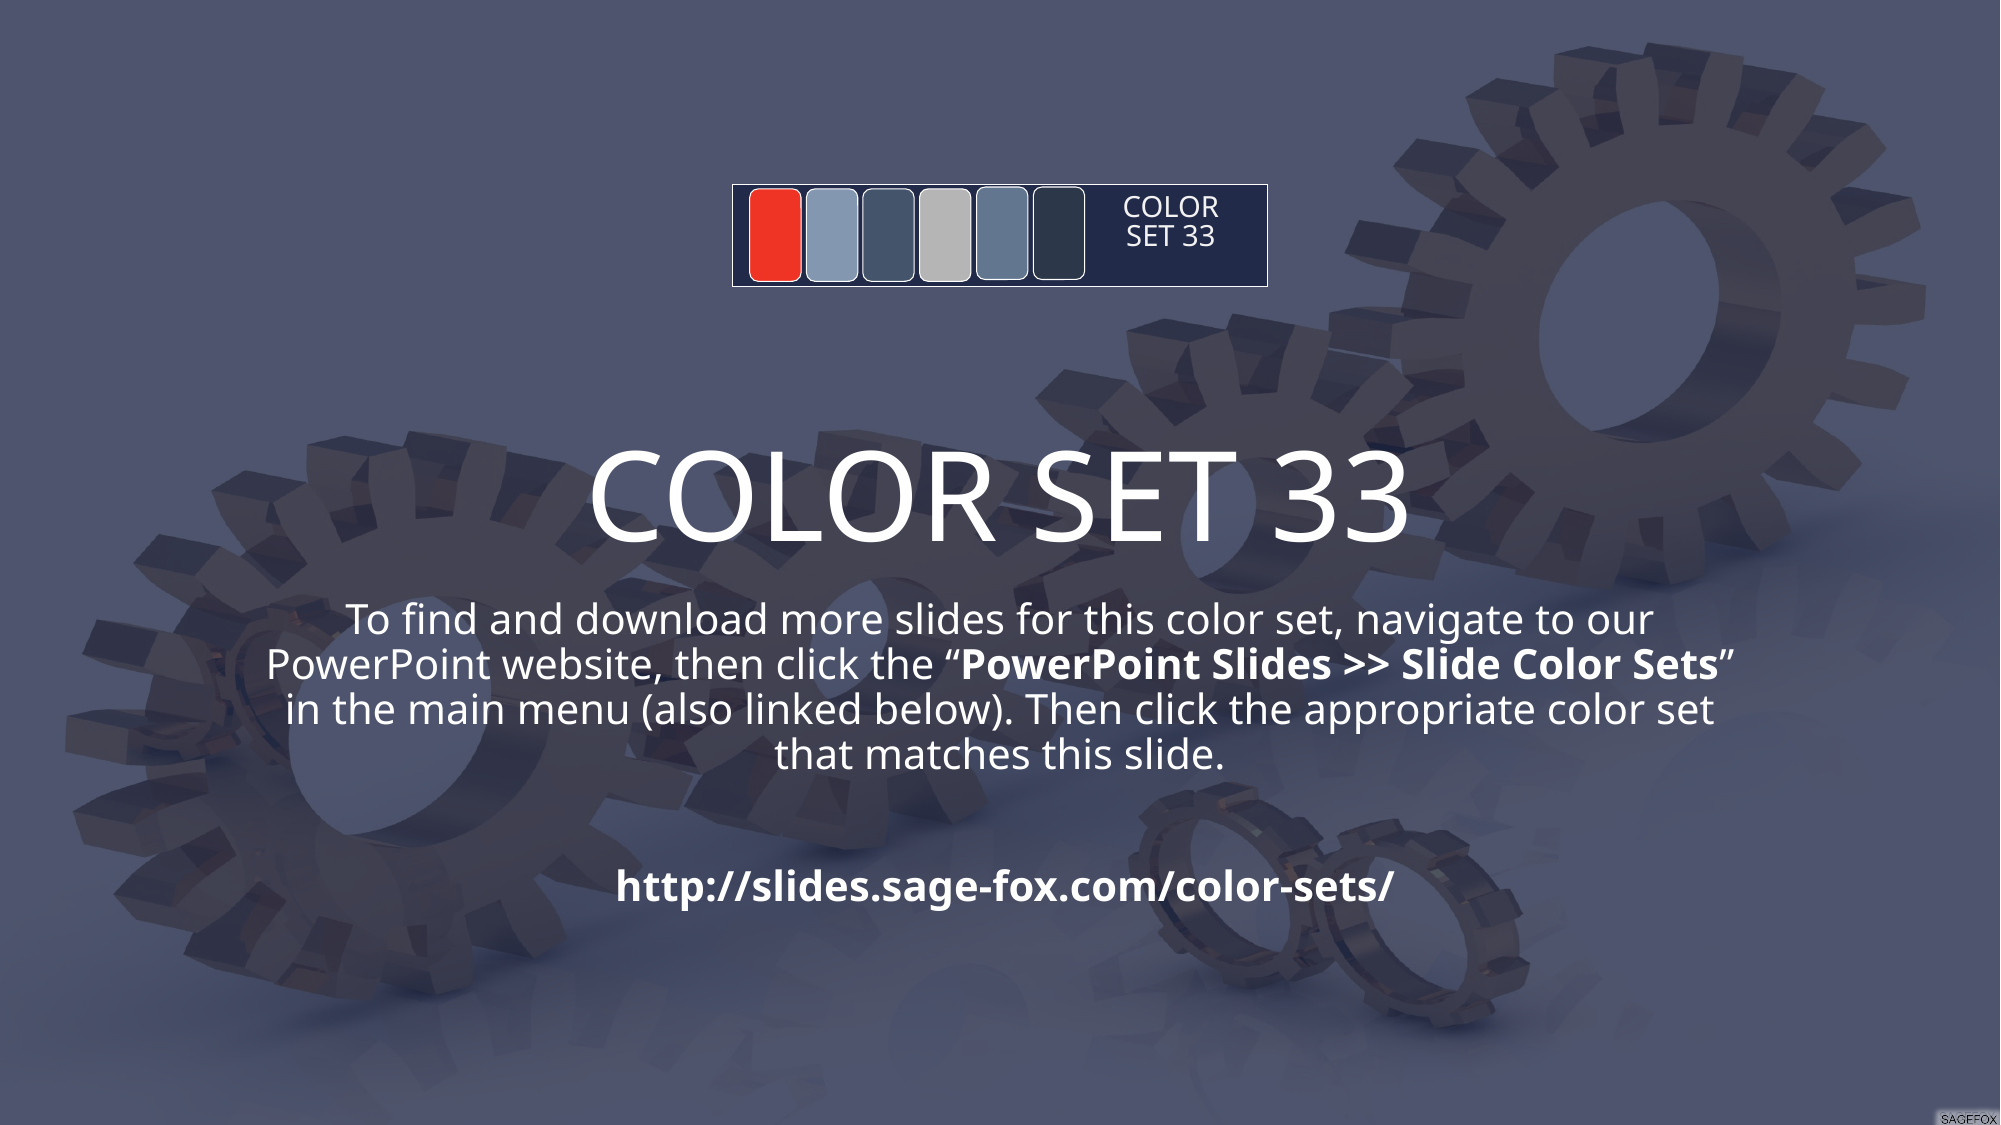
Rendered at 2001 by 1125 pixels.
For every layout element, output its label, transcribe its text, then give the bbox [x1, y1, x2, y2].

title COLOR SET 33 [249, 184, 1750, 576]
subtitle To find and download more slides for this color set, navigate to our PowerPoint website, then click the “PowerPoint Slides >> Slide Color Sets” in the main menu (also linked below). Then click the appropriate color set that matches this slide. http://slides.sage-fox.com/color-sets/ [249, 590, 1750, 863]
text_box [732, 184, 1268, 290]
picture [1938, 1114, 1999, 1125]
